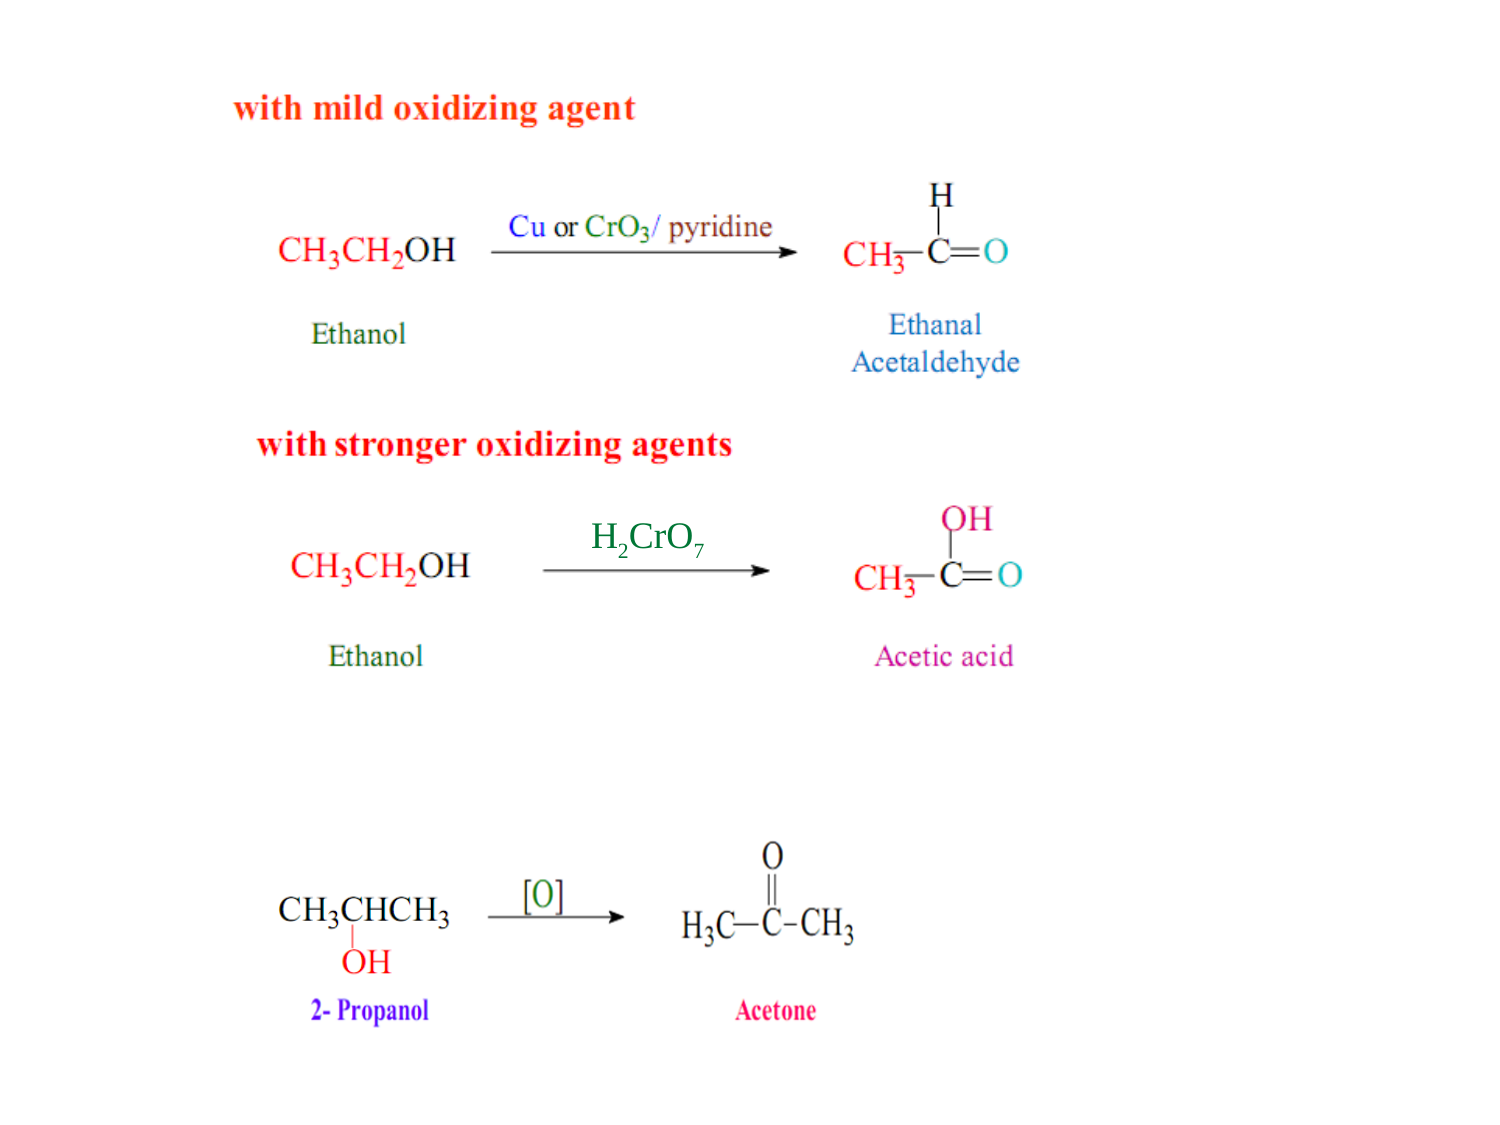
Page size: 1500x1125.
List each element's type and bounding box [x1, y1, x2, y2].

text_box [187, 808, 895, 1045]
text_box [198, 70, 1092, 702]
